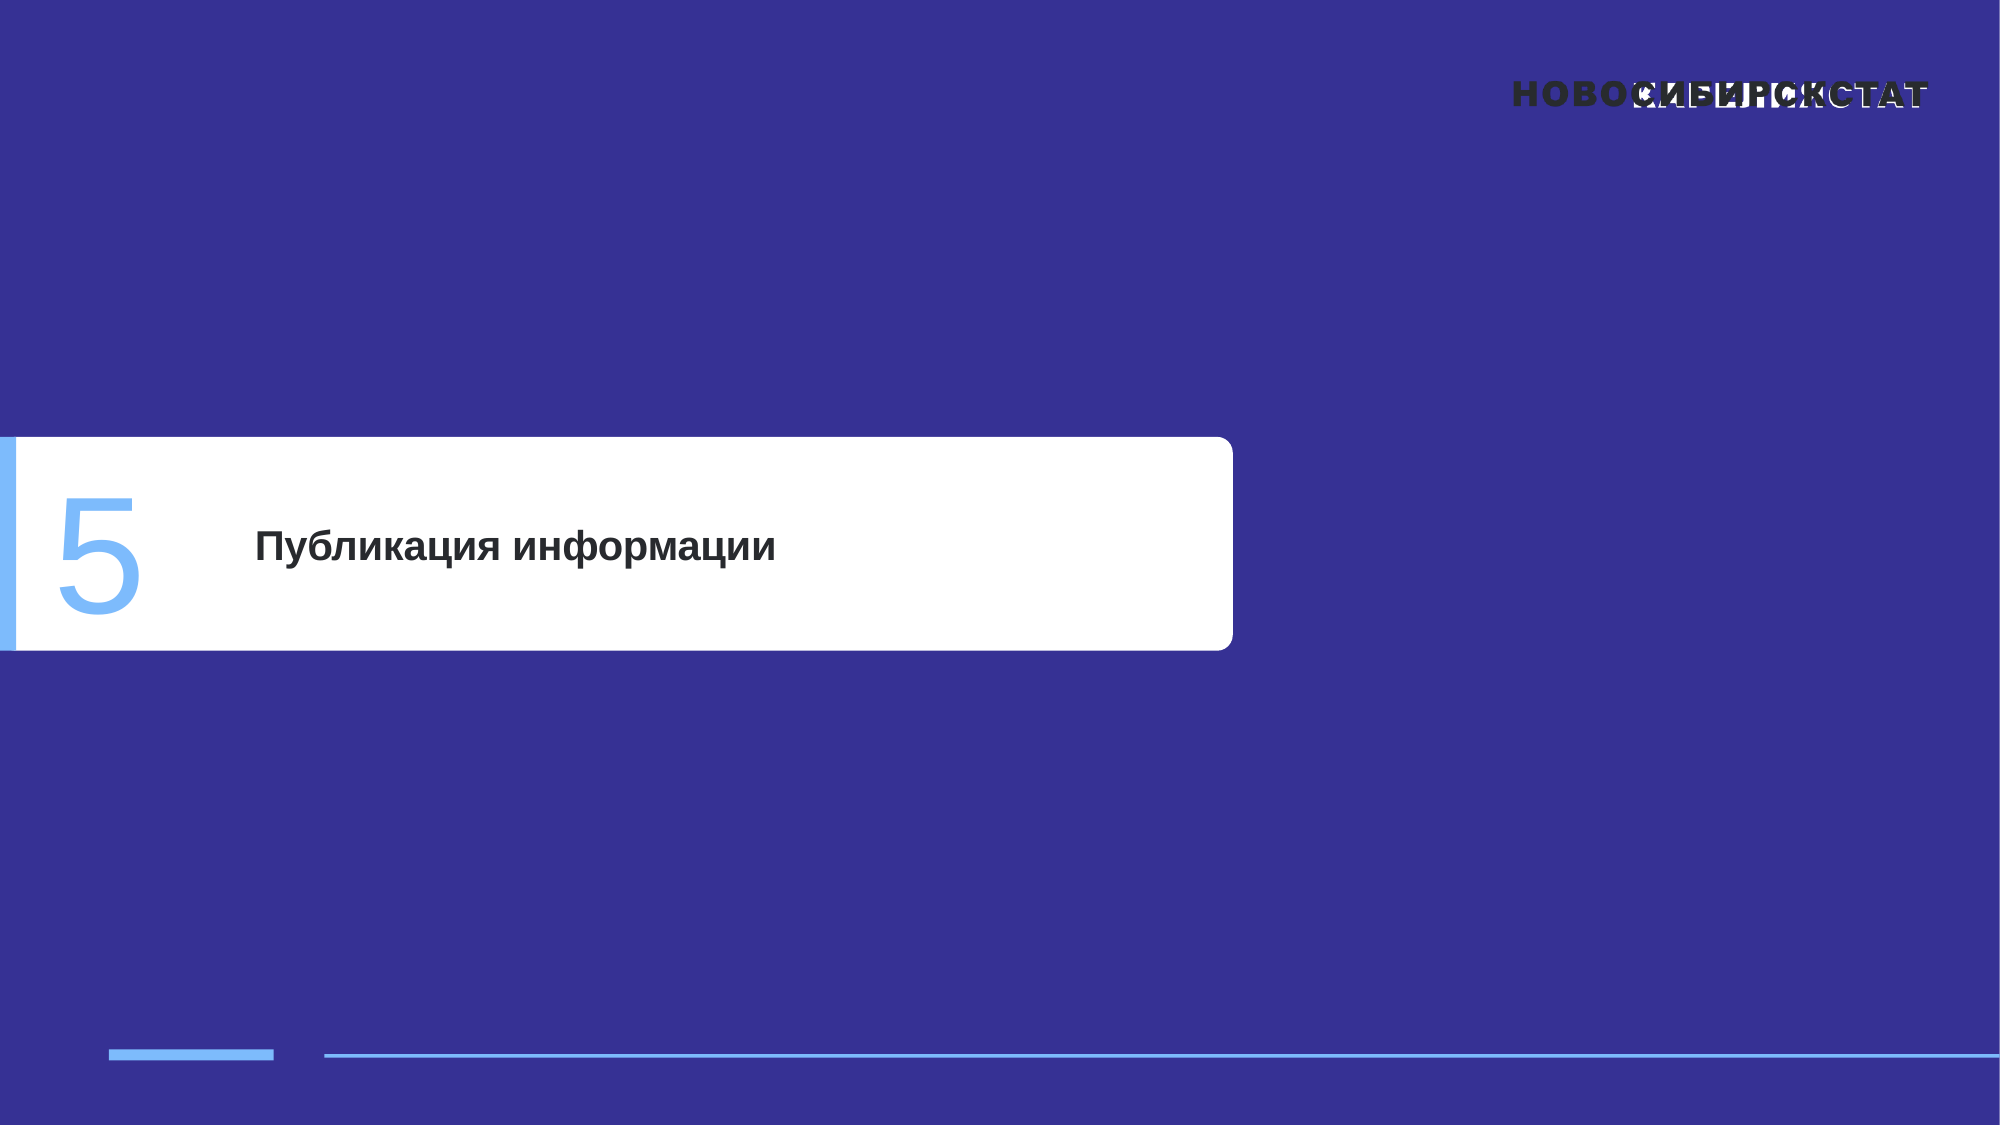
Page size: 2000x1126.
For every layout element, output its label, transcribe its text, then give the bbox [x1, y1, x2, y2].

list Публикация информации [240, 467, 1213, 626]
title 5 [38, 405, 241, 689]
picture [1488, 55, 1952, 133]
